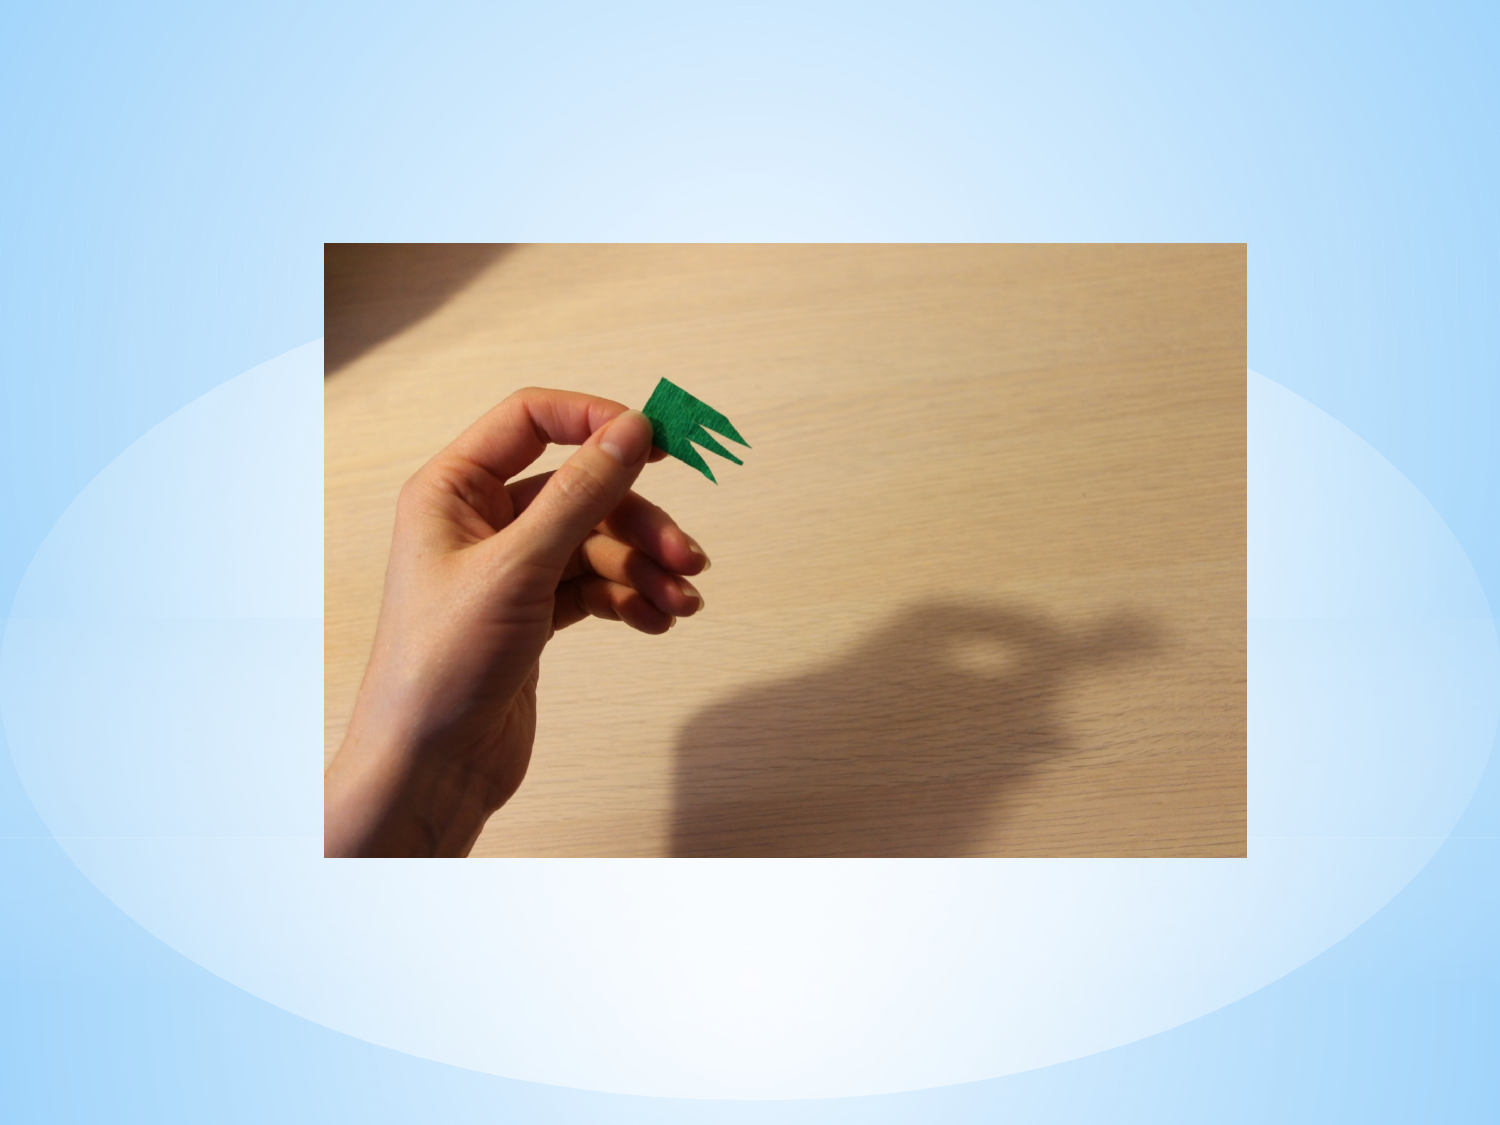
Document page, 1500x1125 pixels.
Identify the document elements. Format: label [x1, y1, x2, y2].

list [324, 243, 1247, 858]
